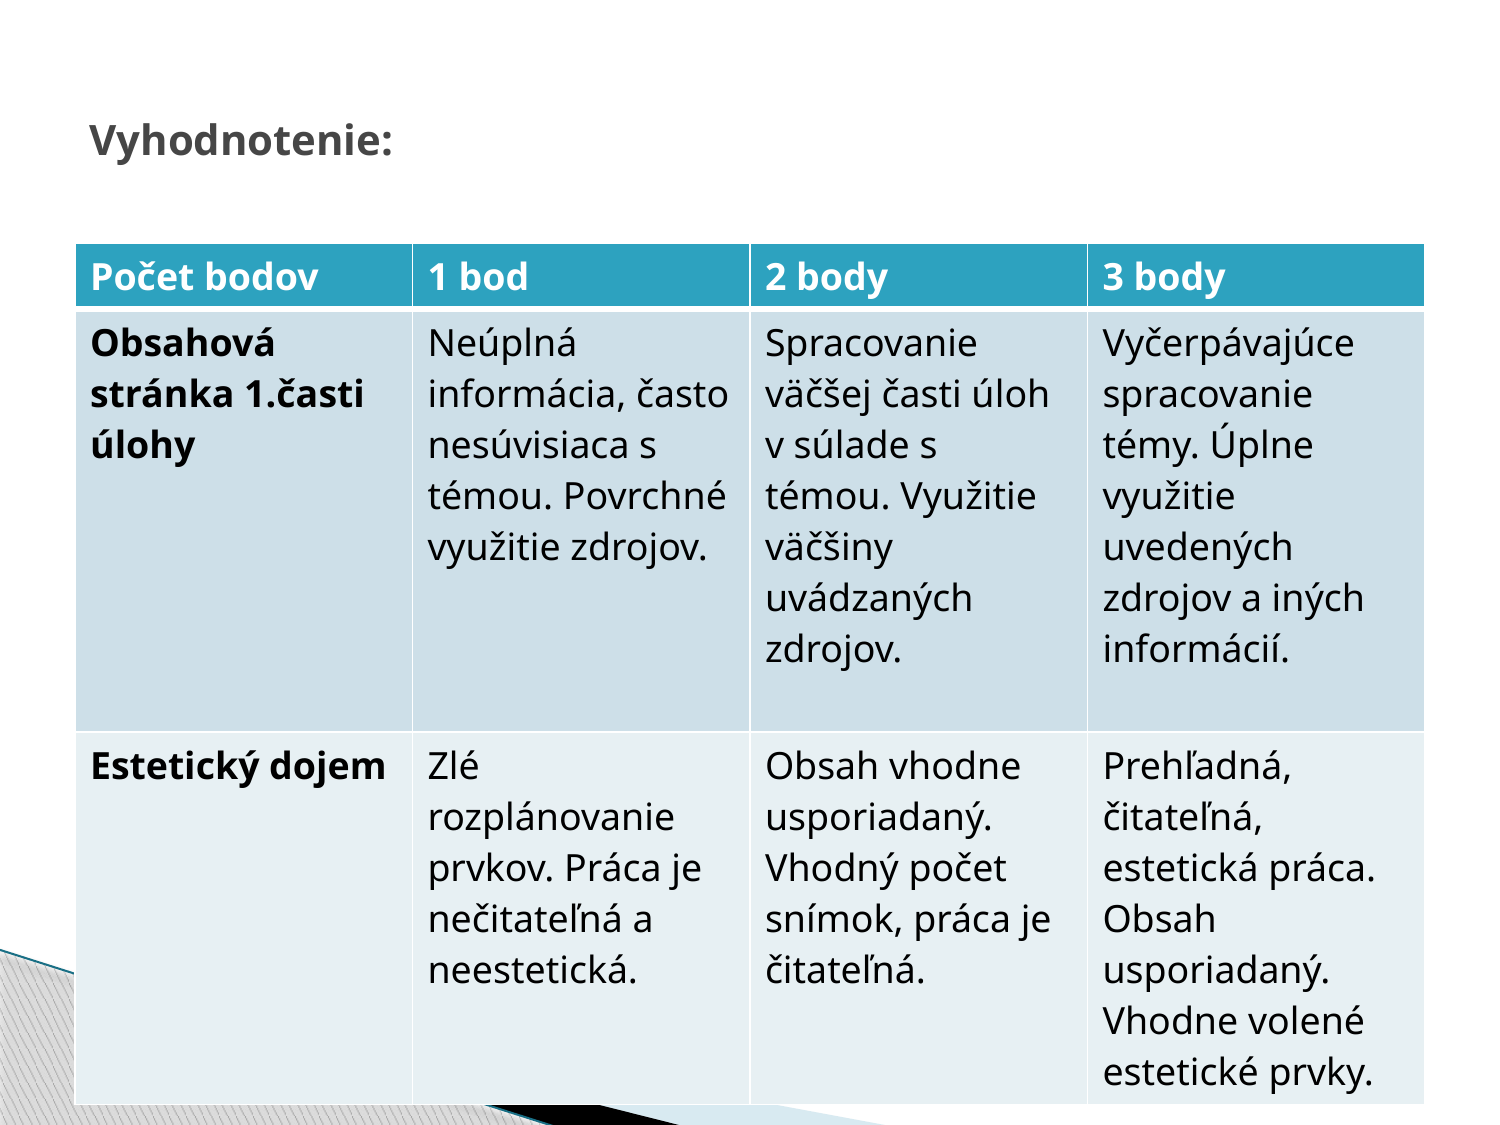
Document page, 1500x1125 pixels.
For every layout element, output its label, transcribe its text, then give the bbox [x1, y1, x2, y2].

table_header 3 body [1088, 244, 1424, 306]
table_cell Obsah vhodne usporiadaný. Vhodný počet snímok, práca je čitateľná. [751, 733, 1087, 1104]
table_cell Obsahová stránka 1.časti úlohy [76, 312, 412, 731]
table_cell Neúplná informácia, často nesúvisiaca s témou. Povrchné využitie zdrojov. [413, 312, 749, 731]
table_cell Estetický dojem [76, 733, 412, 1104]
table_header 1 bod [413, 244, 749, 306]
table_cell Prehľadná, čitateľná, estetická práca. Obsah usporiadaný. Vhodne volené estetické prvky. [1088, 733, 1424, 1104]
table_cell Zlé rozplánovanie prvkov. Práca je nečitateľná a neestetická. [413, 733, 749, 1104]
table_header Počet bodov [76, 244, 412, 306]
title Vyhodnotenie: [75, 45, 1425, 233]
table_cell Vyčerpávajúce spracovanie témy. Úplne využitie uvedených zdrojov a iných informácií. [1088, 312, 1424, 731]
table_header 2 body [751, 244, 1087, 306]
table_cell Spracovanie väčšej časti úloh v súlade s témou. Využitie väčšiny uvádzaných zdrojov. [751, 312, 1087, 731]
